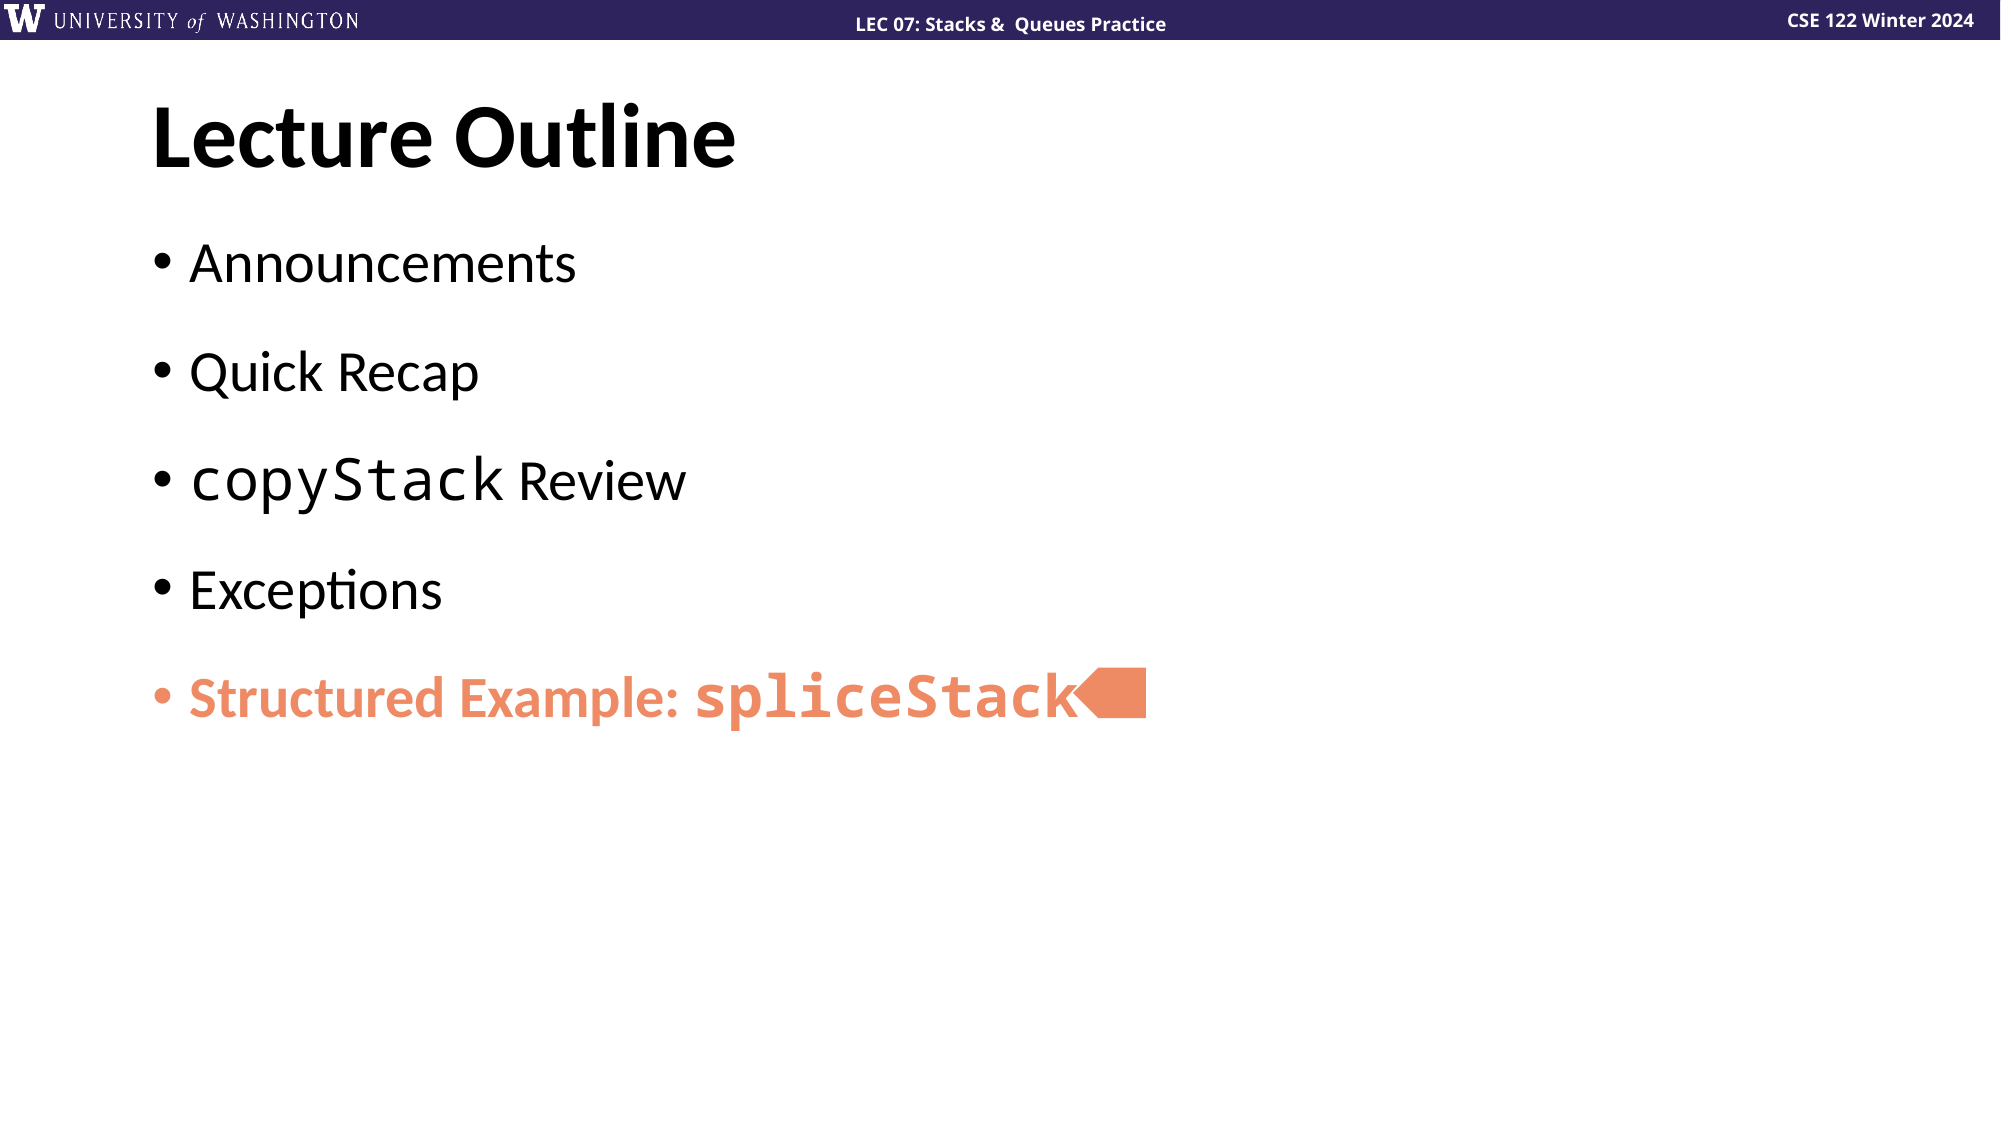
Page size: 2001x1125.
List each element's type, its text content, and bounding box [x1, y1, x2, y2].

title Lecture Outline [137, 74, 1863, 200]
text_box [1071, 666, 1147, 720]
picture [4, 4, 358, 33]
list Announcements Quick Recap copyStack Review Exceptions Structured Example: spliceStack [137, 224, 1863, 1014]
